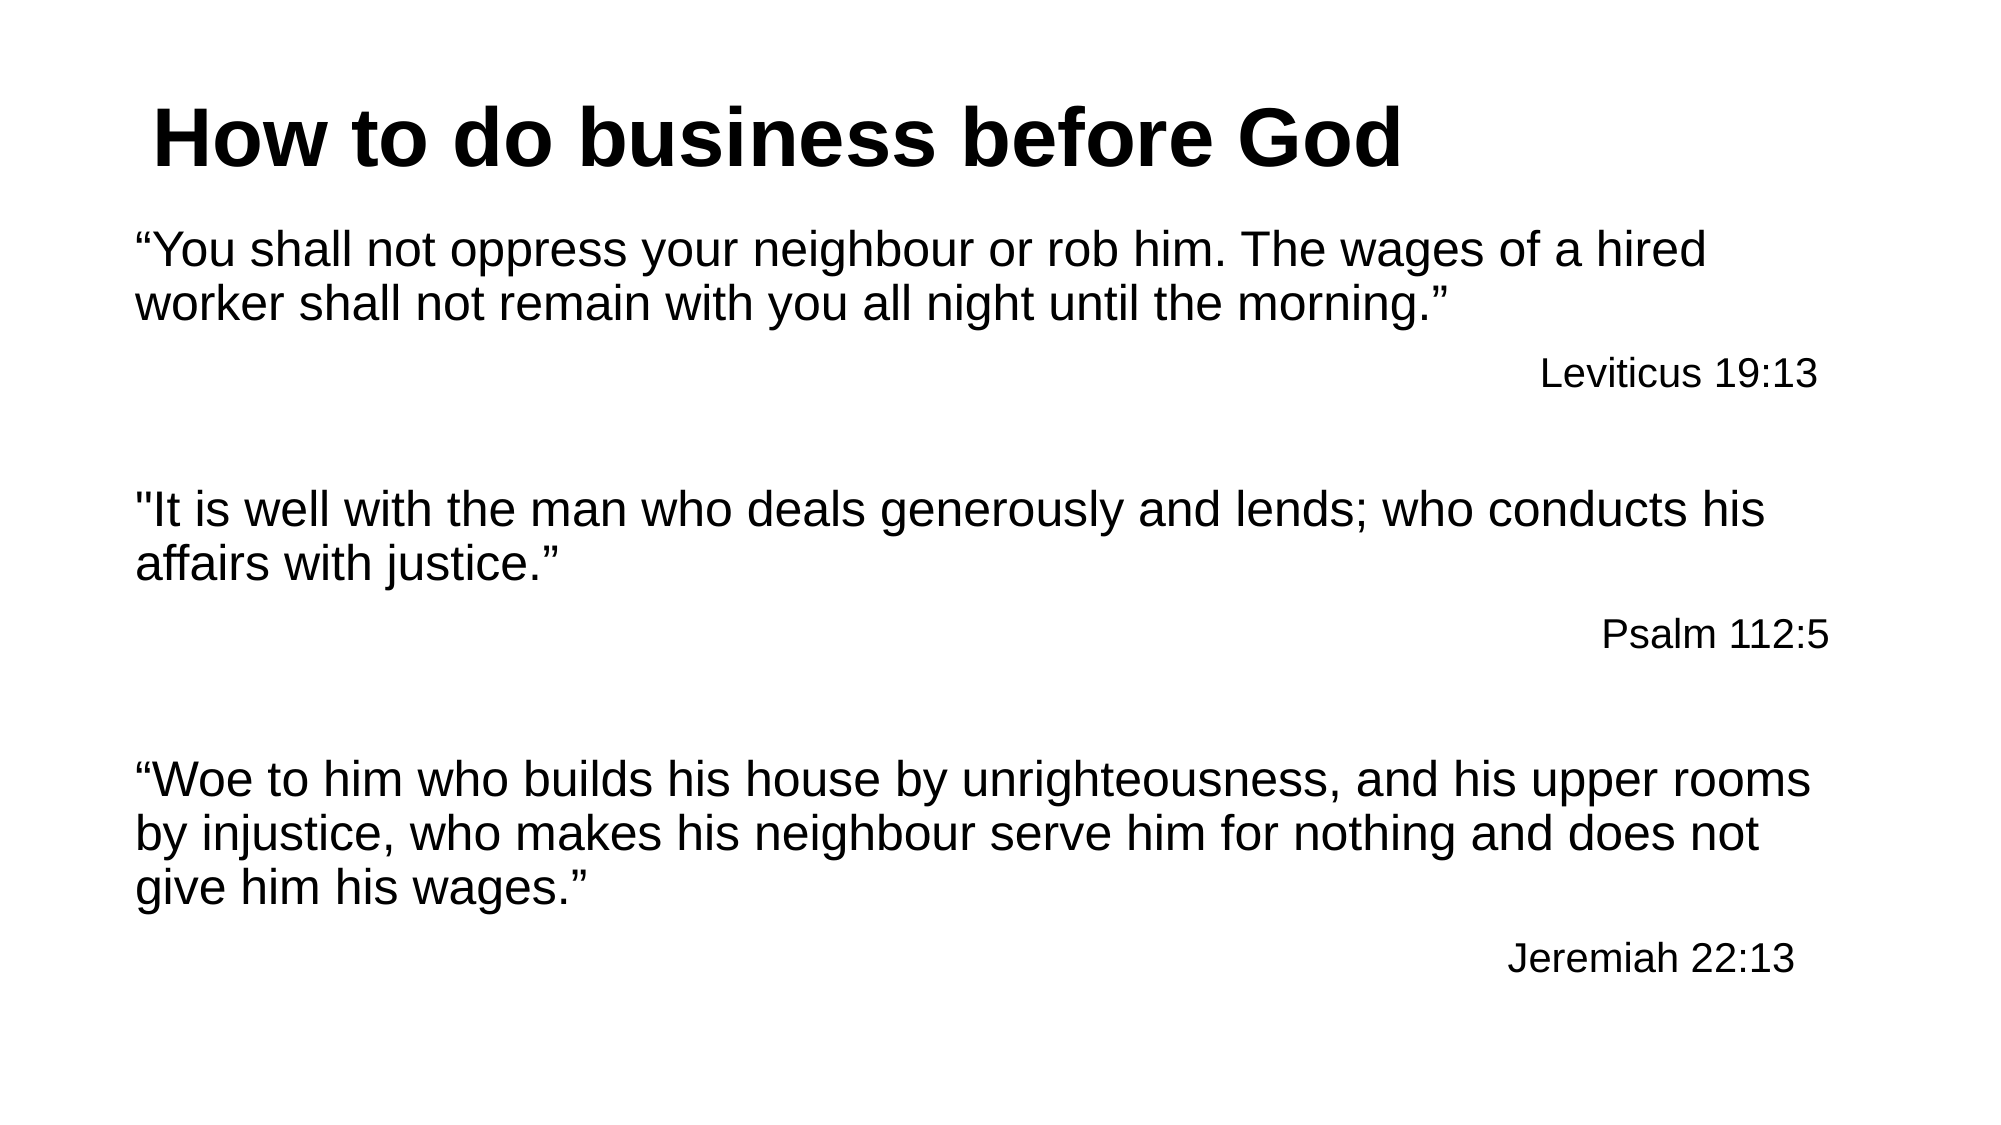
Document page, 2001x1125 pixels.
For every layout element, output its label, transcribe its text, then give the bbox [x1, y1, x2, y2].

list “You shall not oppress your neighbour or rob him. The wages of a hired worker shall not remain with you all night until the morning.” Leviticus 19:13 "It is well with the man who deals generously and lends; who conducts his affairs with justice.” Psalm 112:5 “Woe to him who builds his house by unrighteousness, and his upper rooms by injustice, who makes his neighbour serve him for nothing and does not give him his wages.” Jeremiah 22:13 [120, 215, 1845, 1059]
title How to do business before God [137, 51, 1863, 216]
